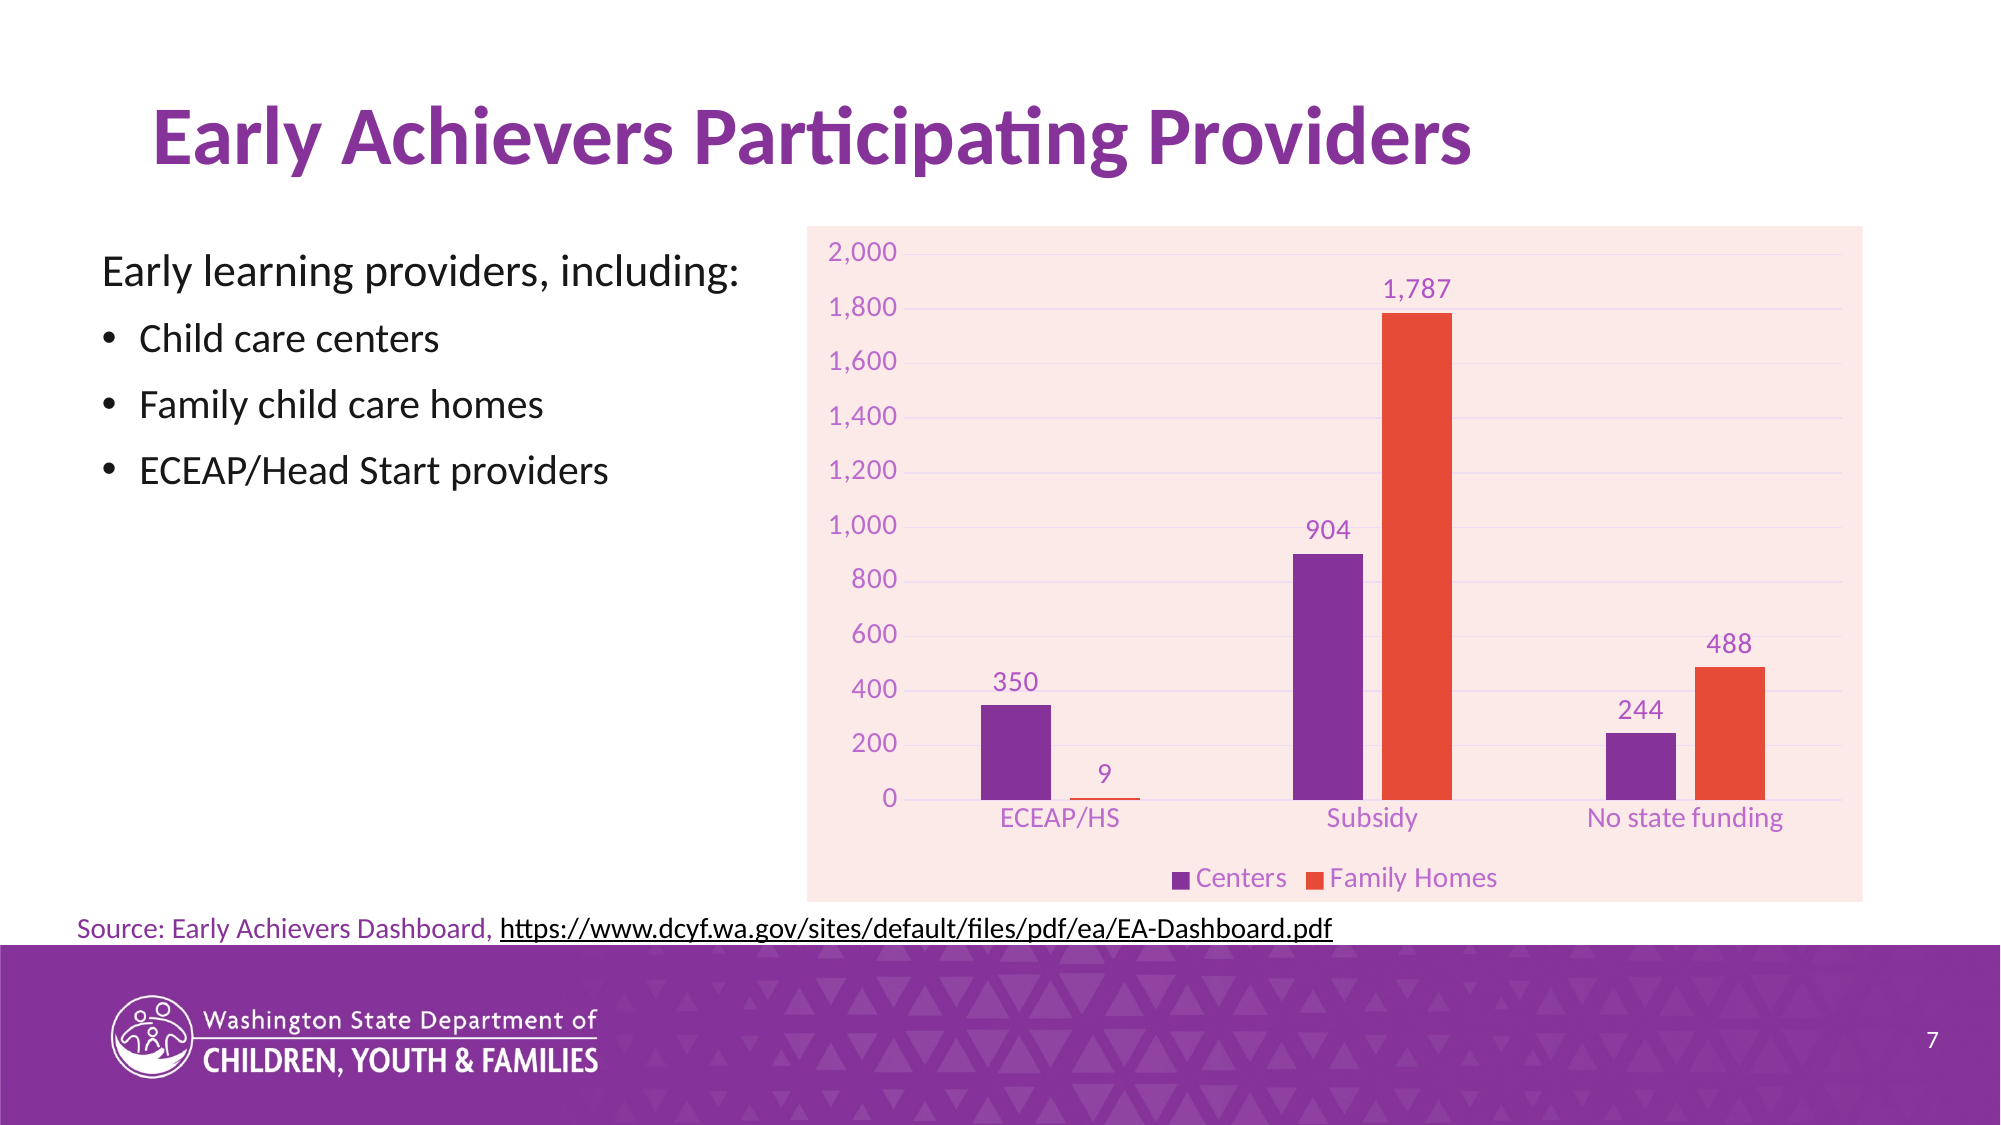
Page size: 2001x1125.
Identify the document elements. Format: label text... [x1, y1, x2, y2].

title Early Achievers Participating Providers [137, 73, 1863, 191]
text_box Source: Early Achievers Dashboard, https://www.dcyf.wa.gov/sites/default/files/pdf/ea/EA-Dashboard.pdf [62, 901, 1348, 952]
list Early learning providers, including: Child care centers Family child care homes ECEAP/Head Start providers [86, 239, 806, 901]
chart [806, 226, 1863, 902]
picture [0, 945, 2001, 1125]
